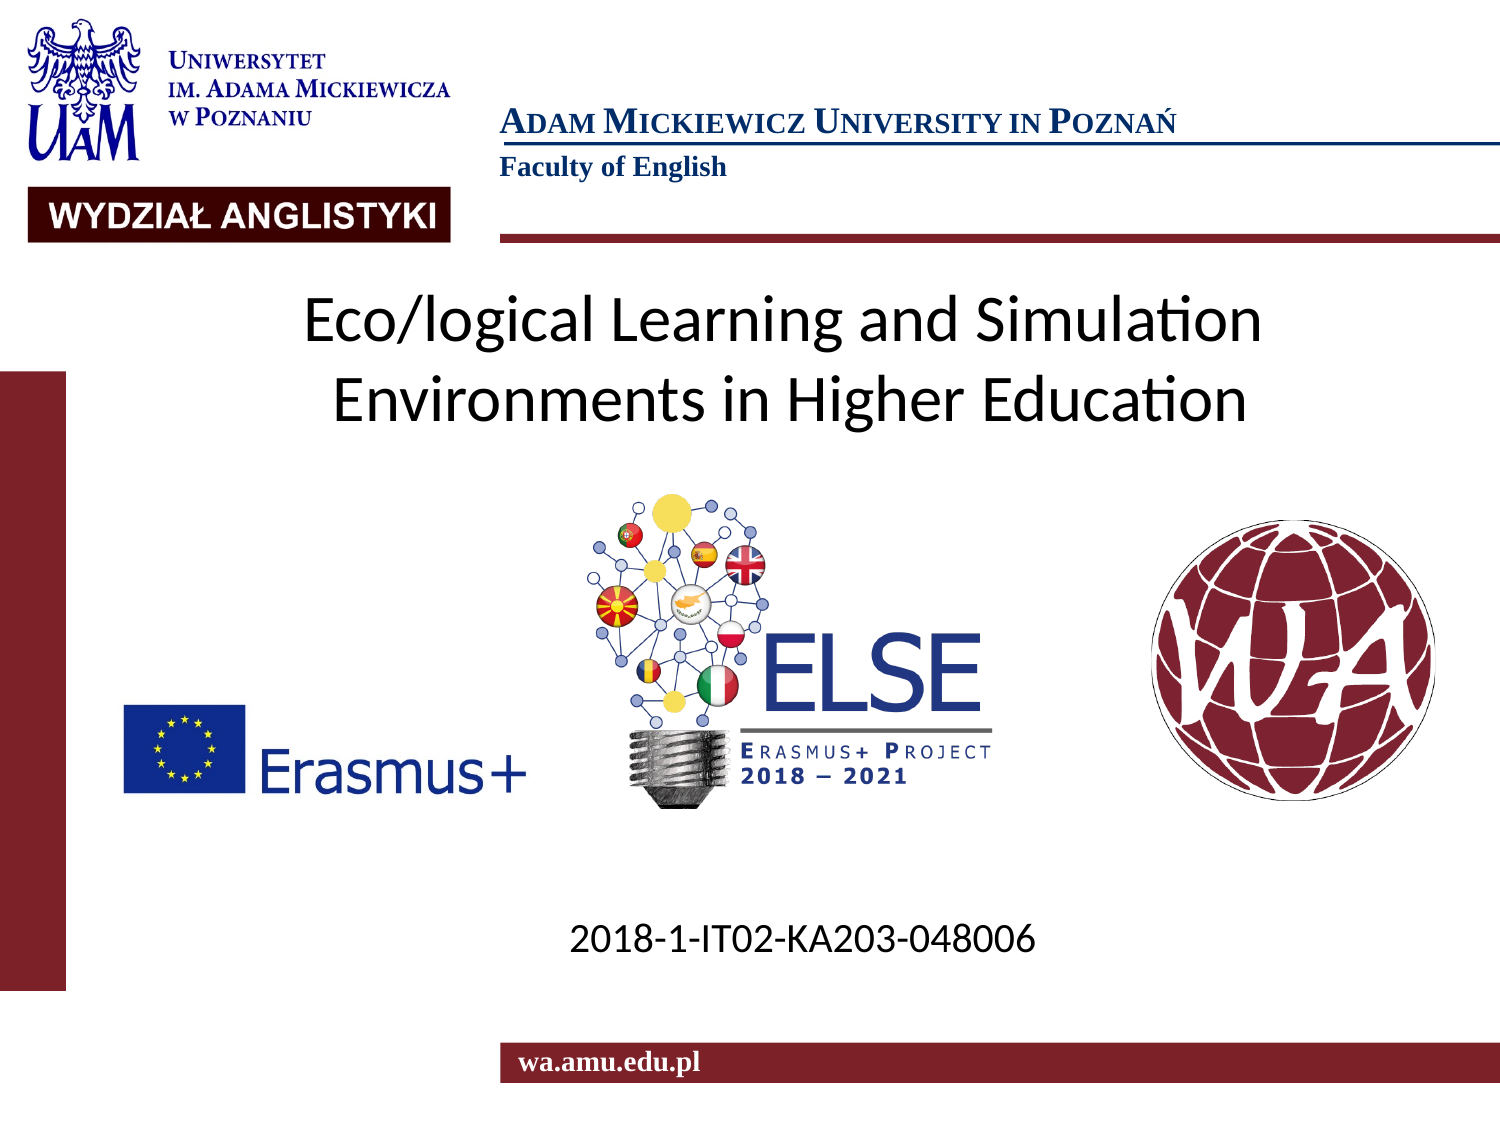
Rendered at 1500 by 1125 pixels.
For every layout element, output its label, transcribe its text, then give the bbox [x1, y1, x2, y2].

text_box This Photo by Unknown Author is licensed under CC BY-NC [0, 1066, 727, 1104]
picture [100, 700, 549, 799]
picture [0, 0, 479, 249]
picture [587, 494, 995, 810]
picture [1151, 520, 1436, 802]
title Eco/logical Learning and Simulation Environments in Higher Education [100, 267, 1483, 433]
subtitle 2018-1-IT02-KA203-048006 [282, 857, 1333, 977]
